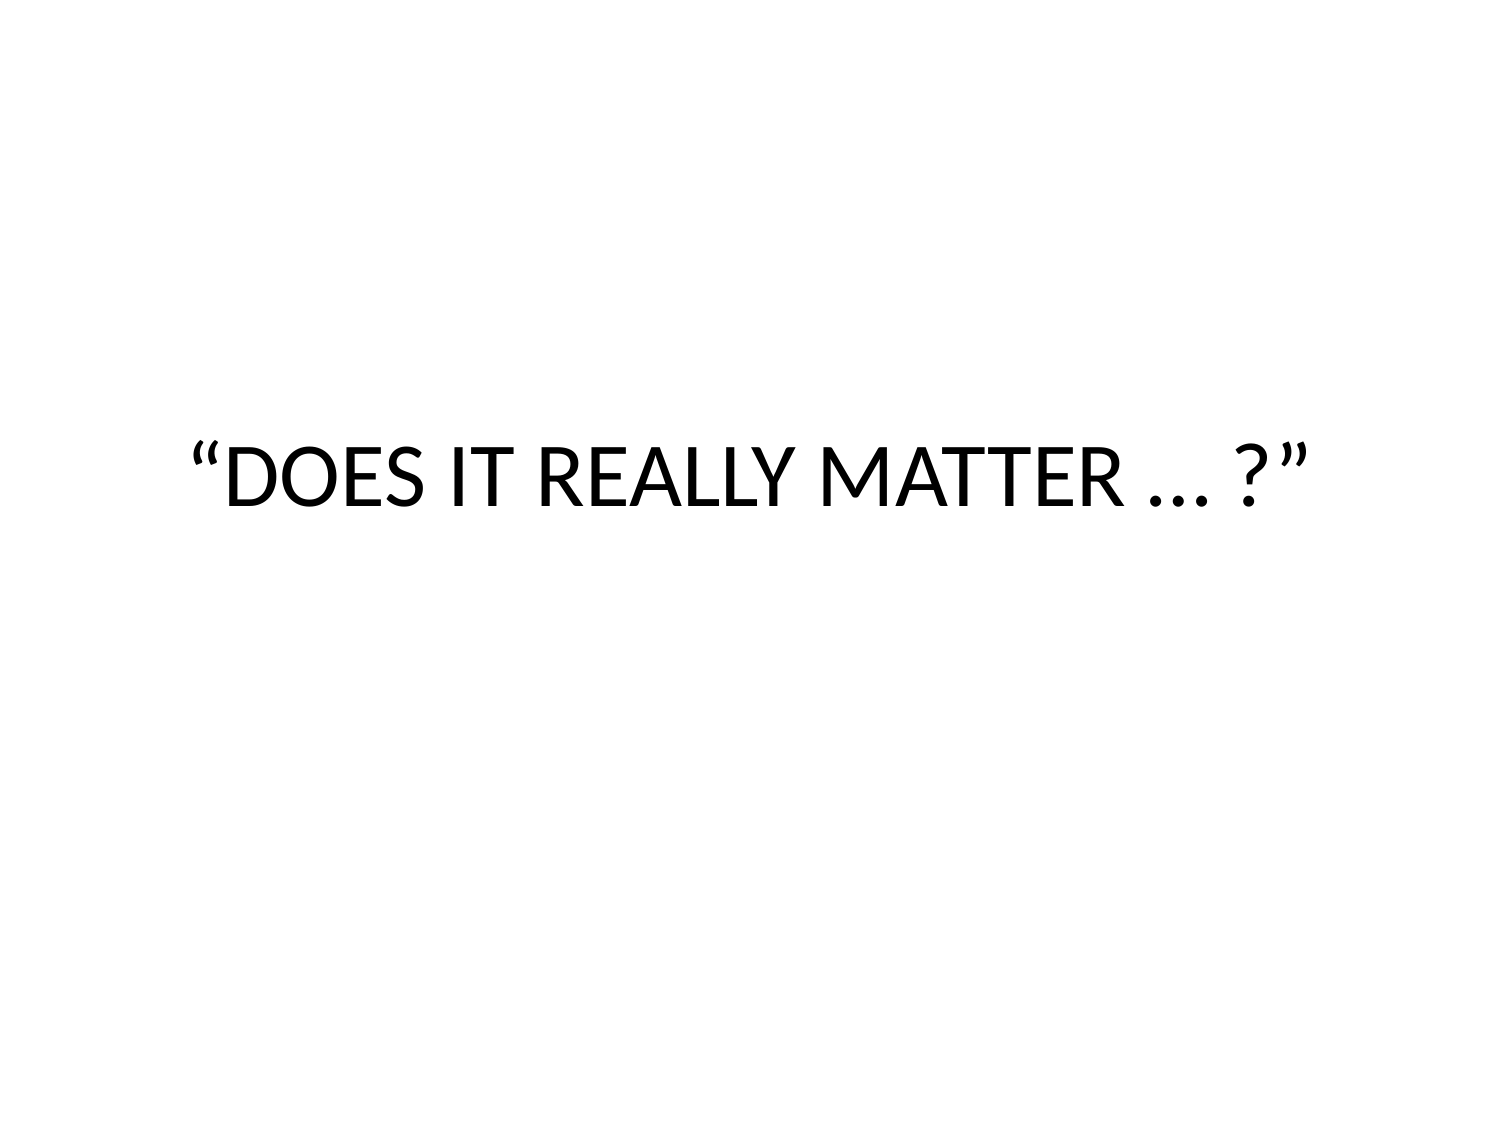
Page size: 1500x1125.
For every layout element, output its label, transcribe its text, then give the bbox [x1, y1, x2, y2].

title “DOES IT REALLY MATTER … ?” [112, 349, 1388, 591]
